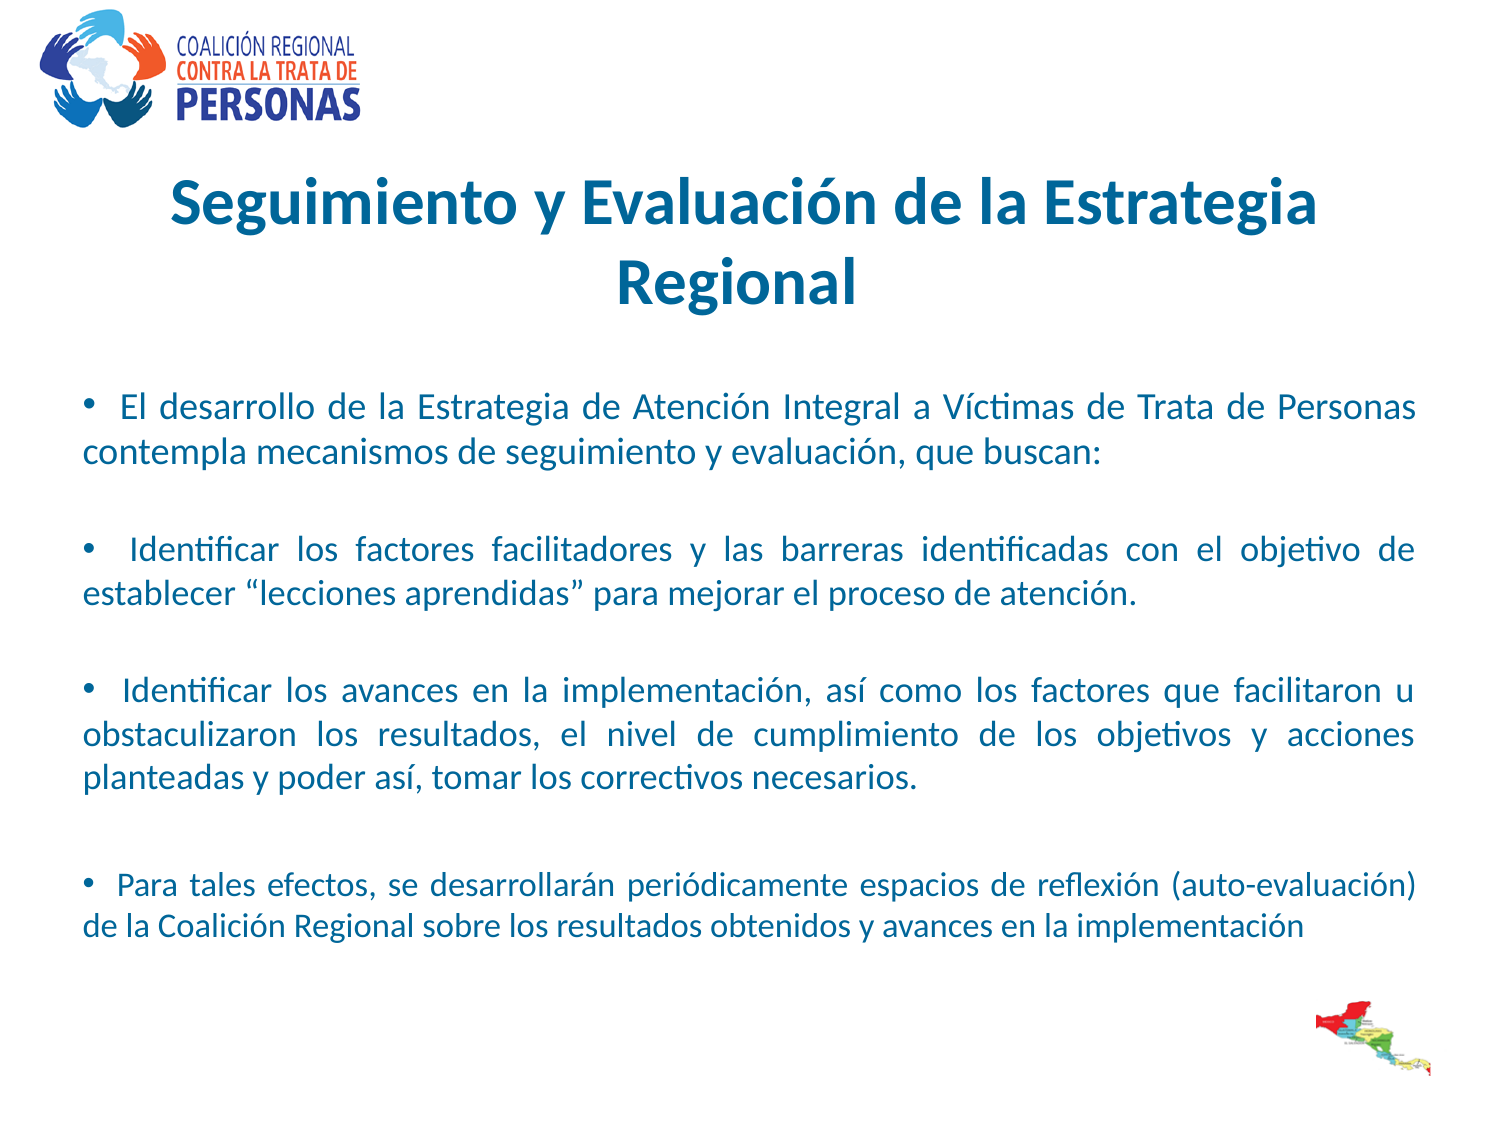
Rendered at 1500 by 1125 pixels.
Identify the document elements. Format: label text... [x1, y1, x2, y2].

picture [0, 0, 402, 143]
list El desarrollo de la Estrategia de Atención Integral a Víctimas de Trata de Personas contempla mecanismos de seguimiento y evaluación, que buscan: Identificar los factores facilitadores y las barreras identificadas con el objetivo de establecer “lecciones aprendidas” para mejorar el proceso de atención. Identificar los avances en la implementación, así como los factores que facilitaron u obstaculizaron los resultados, el nivel de cumplimiento de los objetivos y acciones planteadas y poder así, tomar los correctivos necesarios. Para tales efectos, se desarrollarán periódicamente espacios de reflexión (auto-evaluación) de la Coalición Regional sobre los resultados obtenidos y avances en la implementación [74, 372, 1426, 1006]
title Seguimiento y Evaluación de la Estrategia Regional [64, 148, 1426, 327]
picture [1316, 999, 1451, 1076]
